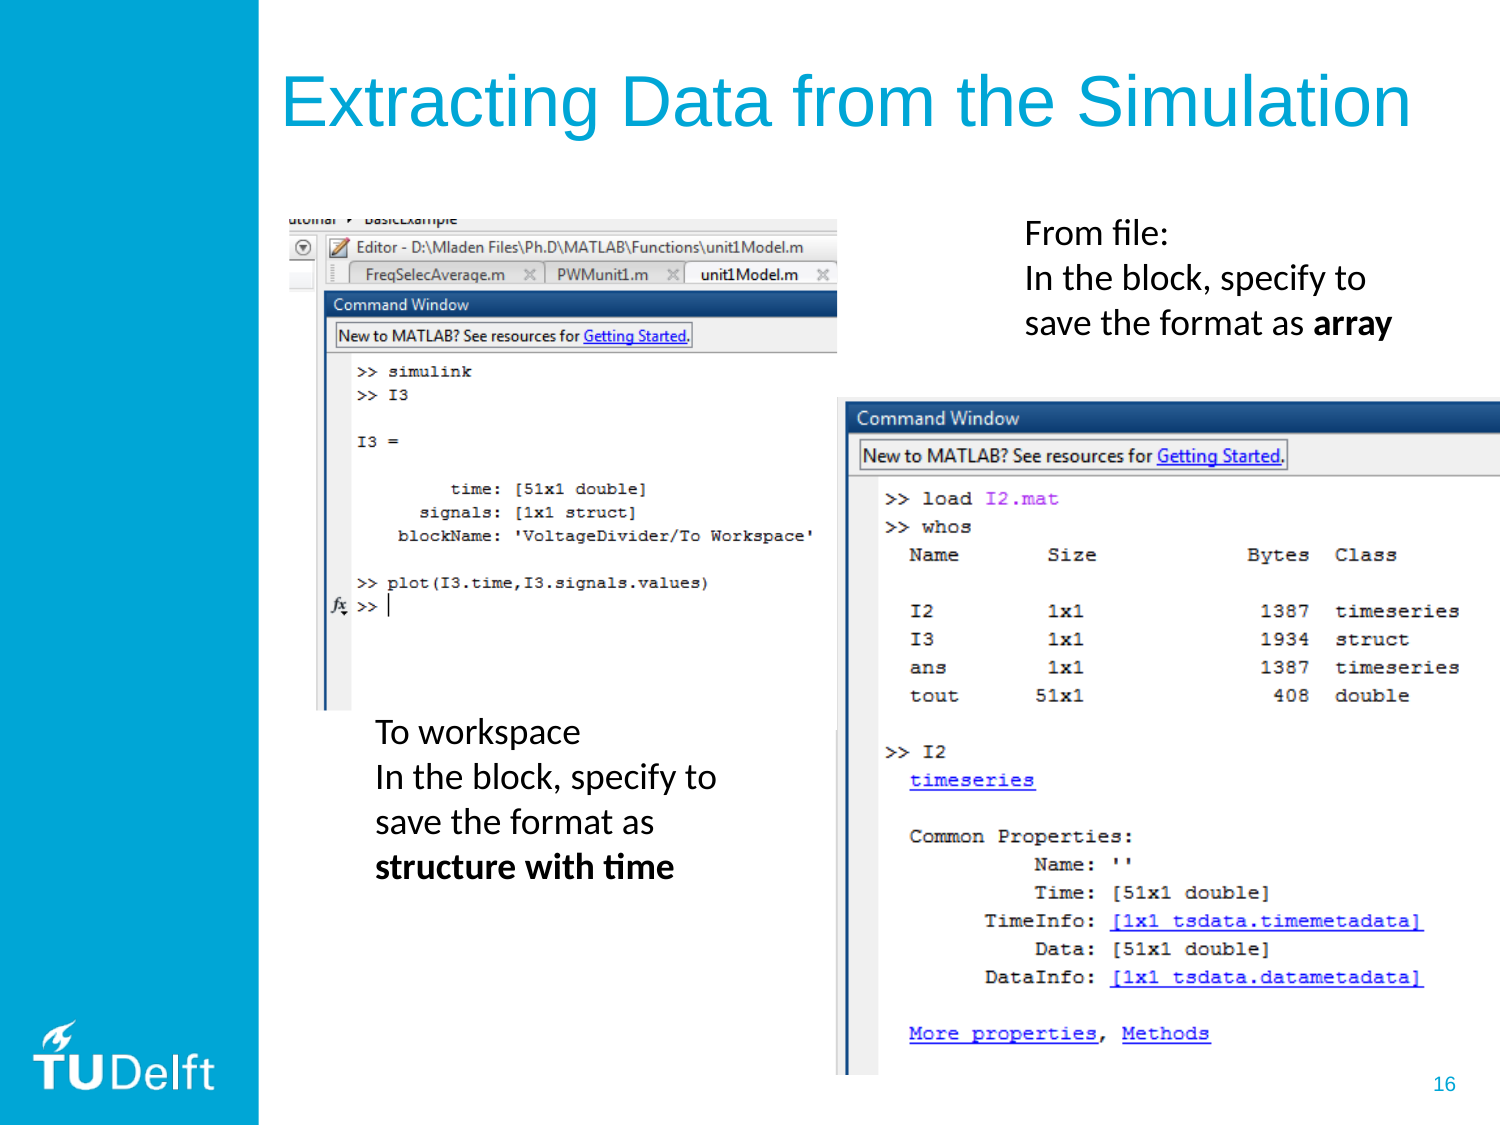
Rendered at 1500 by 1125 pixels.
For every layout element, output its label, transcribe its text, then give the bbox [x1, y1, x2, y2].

text_box From file: In the block, specify to save the format as array [1009, 200, 1436, 350]
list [780, 396, 1500, 1075]
picture [289, 219, 838, 731]
text_box To workspace In the block, specify to save the format as structure with time [360, 738, 774, 940]
title Extracting Data from the Simulation [265, 3, 1432, 192]
